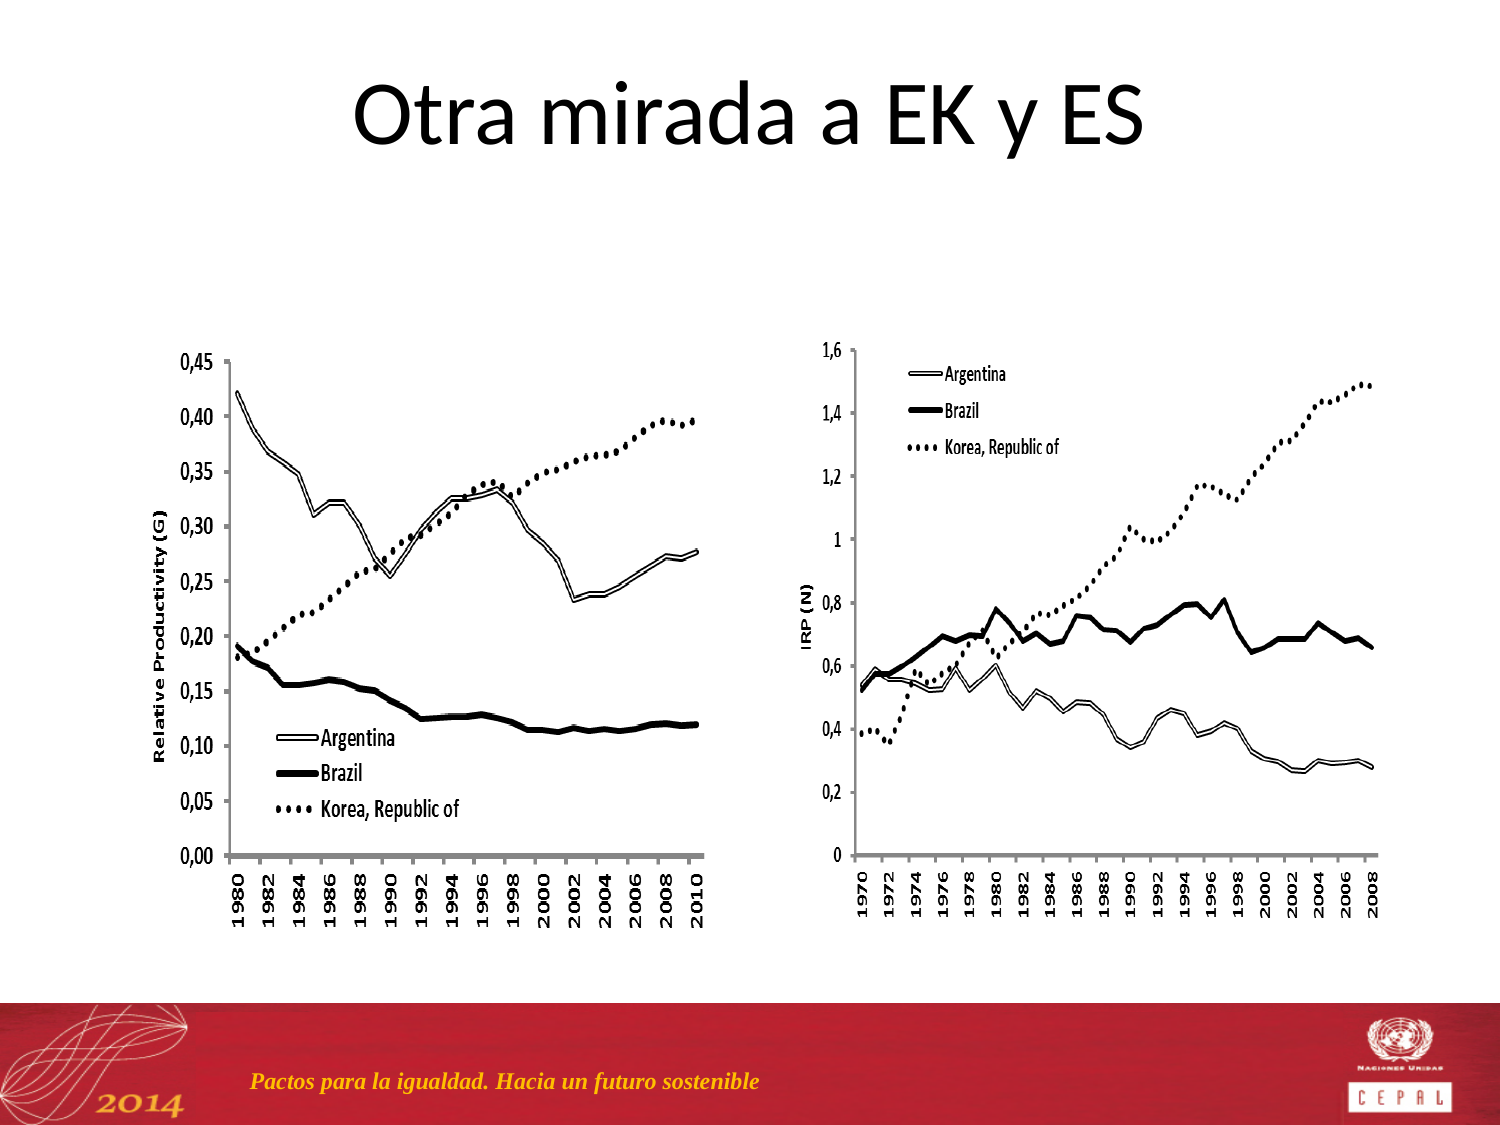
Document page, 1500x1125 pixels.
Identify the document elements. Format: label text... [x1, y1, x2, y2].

picture [0, 1003, 1500, 1125]
title Otra mirada a EK y ES [75, 45, 1425, 233]
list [137, 337, 713, 938]
picture [787, 324, 1388, 938]
